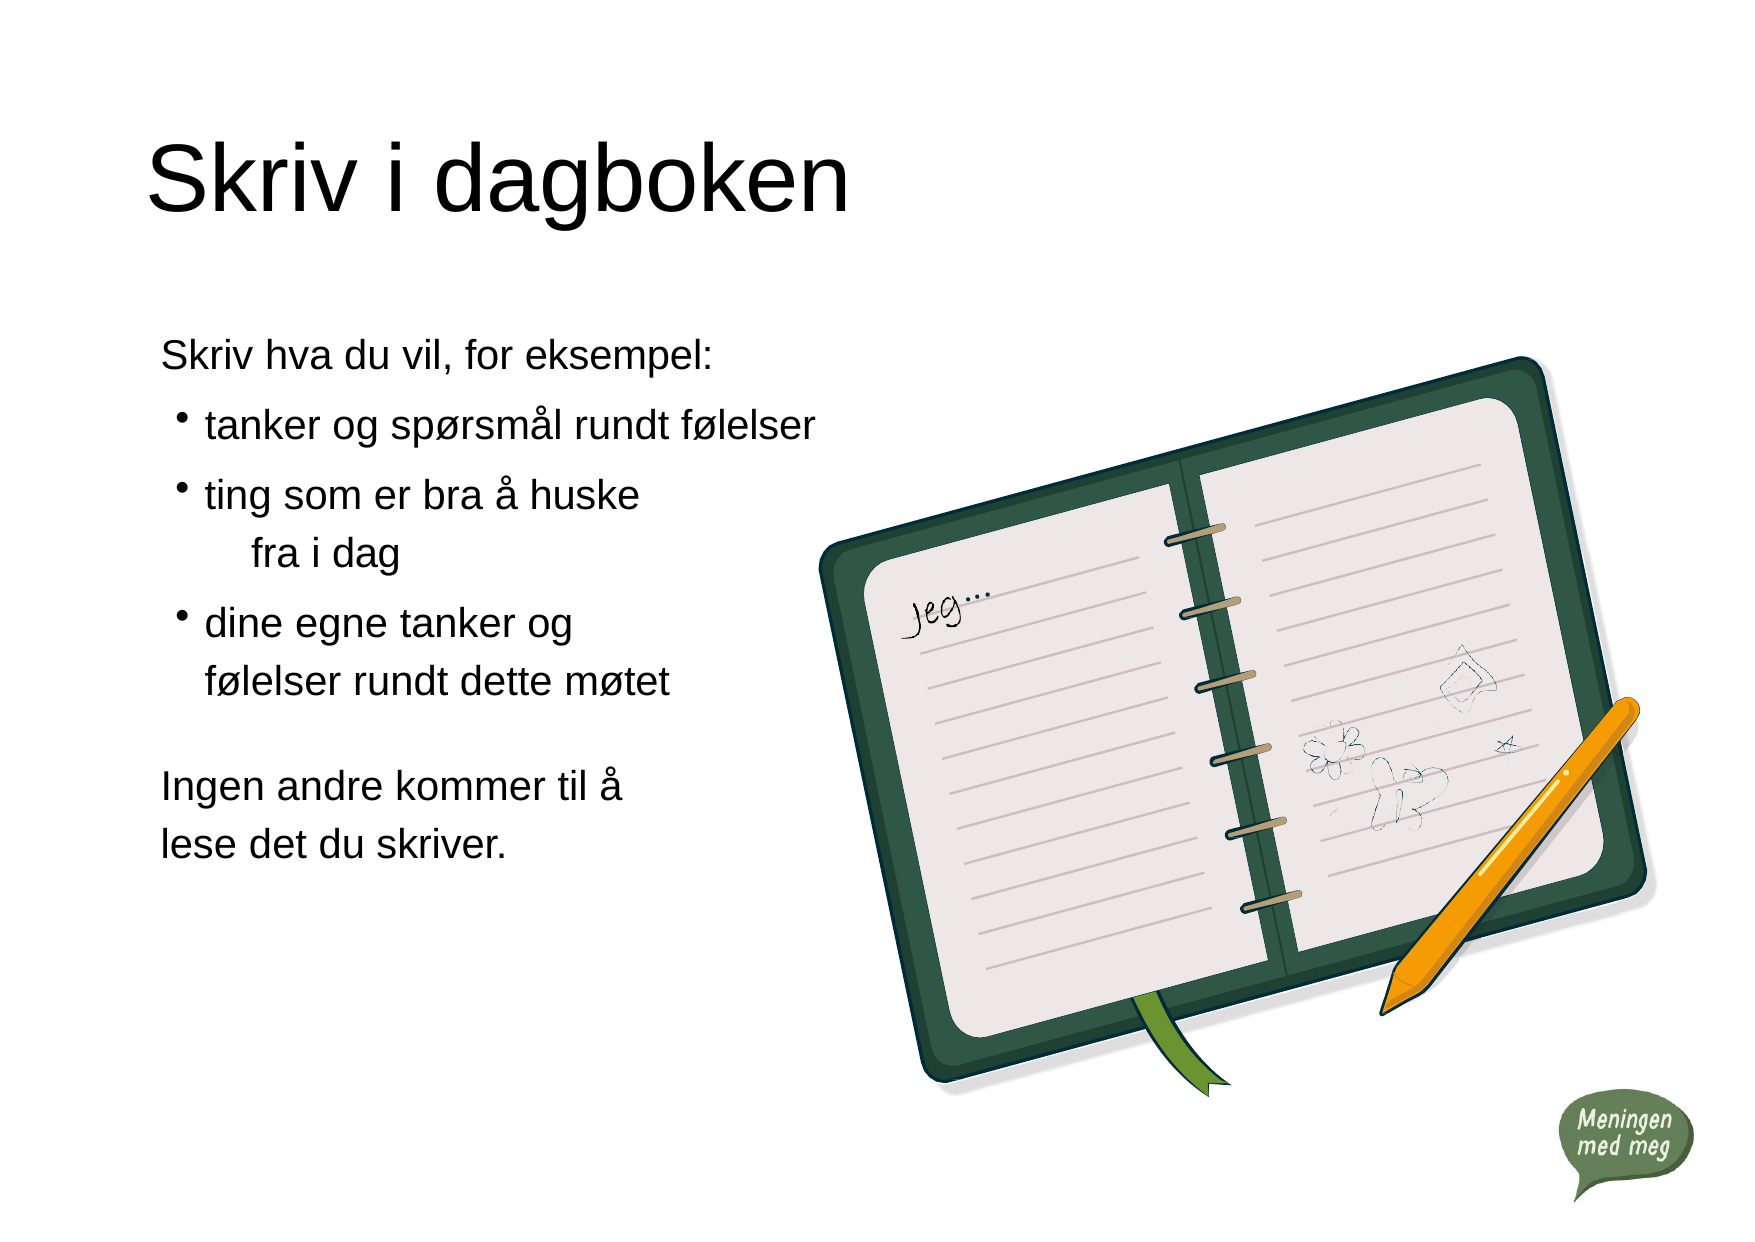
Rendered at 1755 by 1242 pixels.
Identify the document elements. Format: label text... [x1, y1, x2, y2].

picture [1558, 1135, 1694, 1203]
text_box Skriv hva du vil, for eksempel: tanker og spørsmål rundt følelser ting som er bra å huske fra i dag dine egne tanker og følelser rundt dette møtet Ingen andre kommer til å lese det du skriver. [158, 305, 819, 867]
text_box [788, 317, 1698, 1135]
title Skriv i dagboken [139, 113, 1492, 323]
